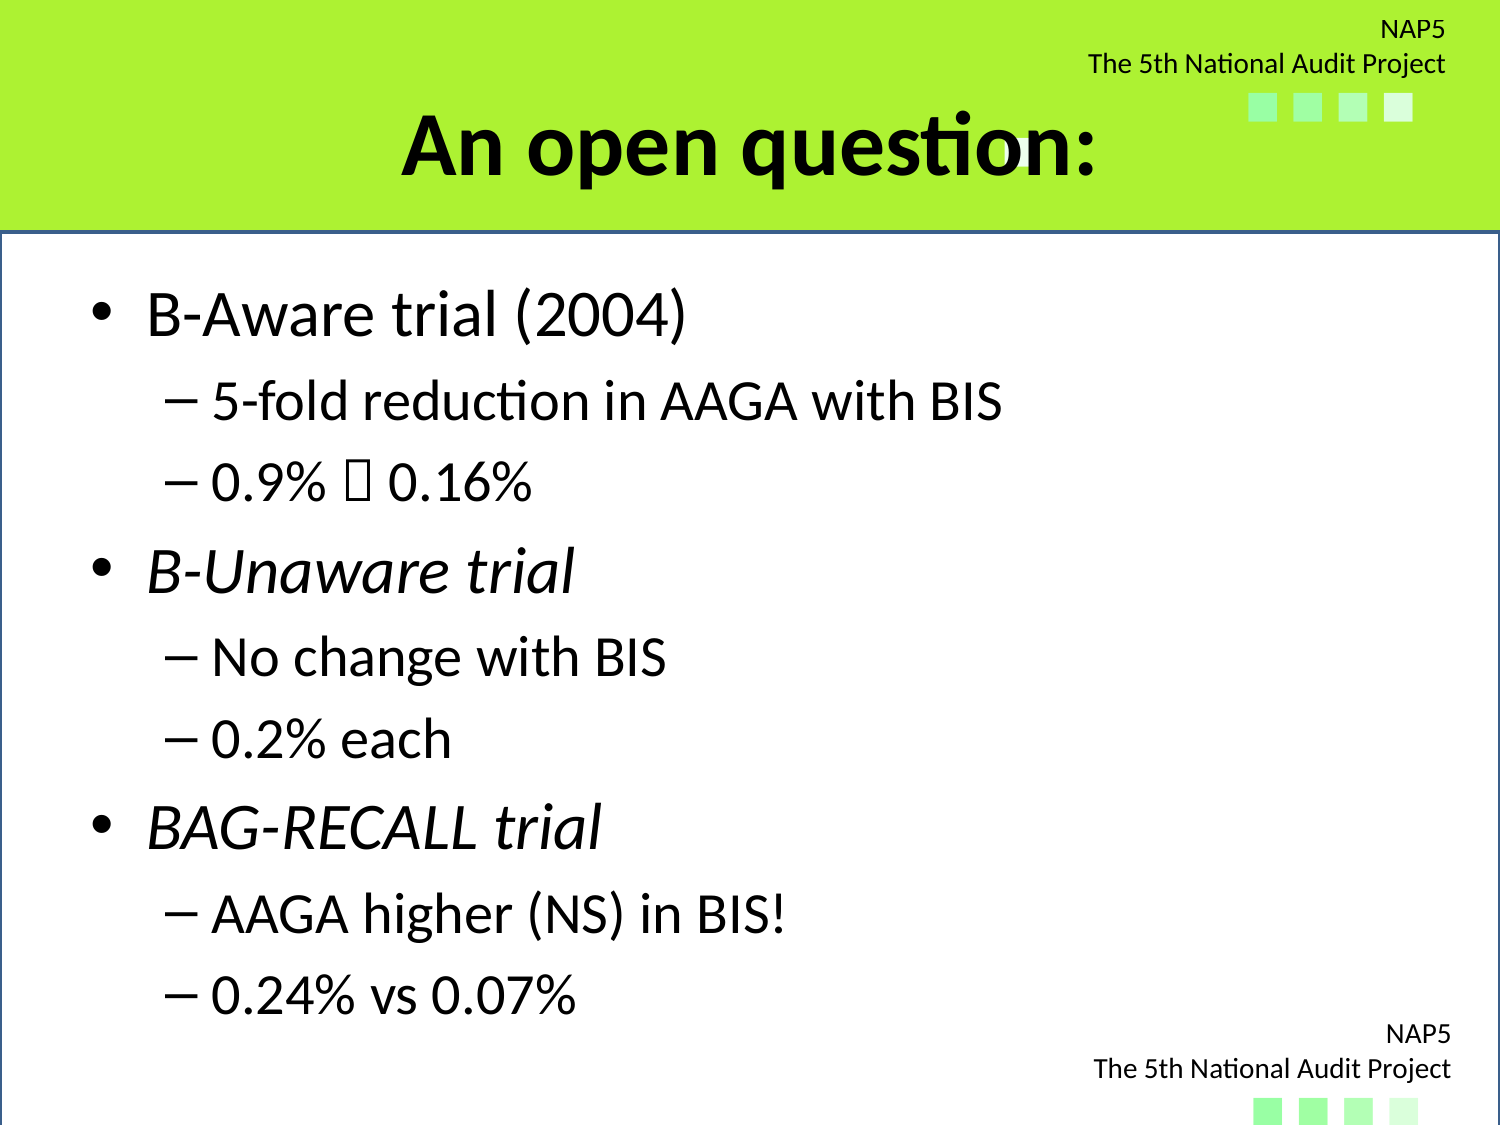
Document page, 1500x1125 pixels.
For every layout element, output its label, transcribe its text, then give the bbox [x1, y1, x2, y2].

list B-Aware trial (2004) 5-fold reduction in AAGA with BIS 0.9%  0.16% B-Unaware trial No change with BIS 0.2% each BAG-RECALL trial AAGA higher (NS) in BIS! 0.24% vs 0.07% [75, 262, 1425, 1125]
title An open question: [75, 45, 1425, 233]
